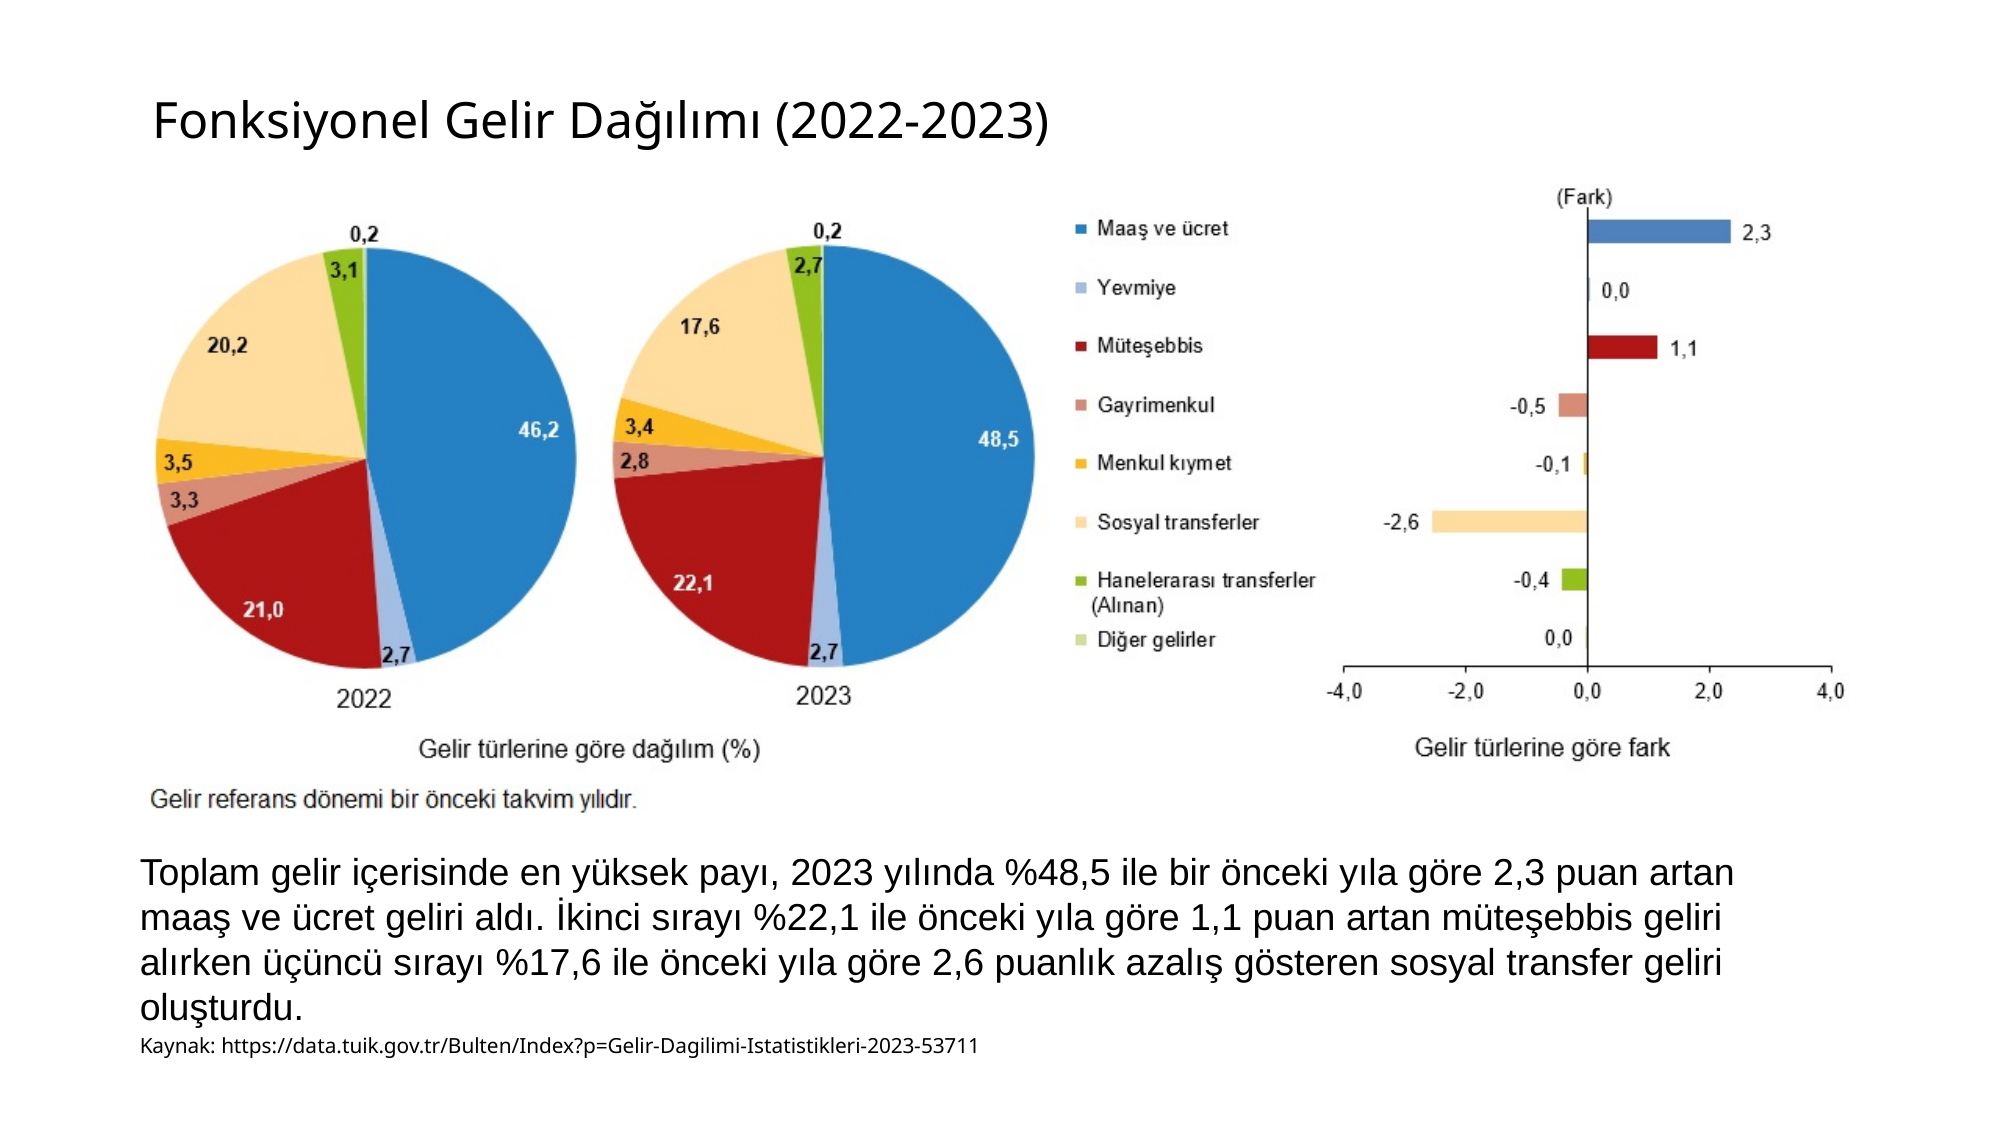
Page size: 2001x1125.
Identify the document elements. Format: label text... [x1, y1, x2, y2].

text_box Toplam gelir içerisinde en yüksek payı, 2023 yılında %48,5 ile bir önceki yıla göre 2,3 puan artan maaş ve ücret geliri aldı. İkinci sırayı %22,1 ile önceki yıla göre 1,1 puan artan müteşebbis geliri alırken üçüncü sırayı %17,6 ile önceki yıla göre 2,6 puanlık azalış gösteren sosyal transfer geliri oluşturdu. [124, 840, 1824, 1081]
title Fonksiyonel Gelir Dağılımı (2022-2023) [137, 59, 1863, 185]
picture [150, 183, 1850, 817]
